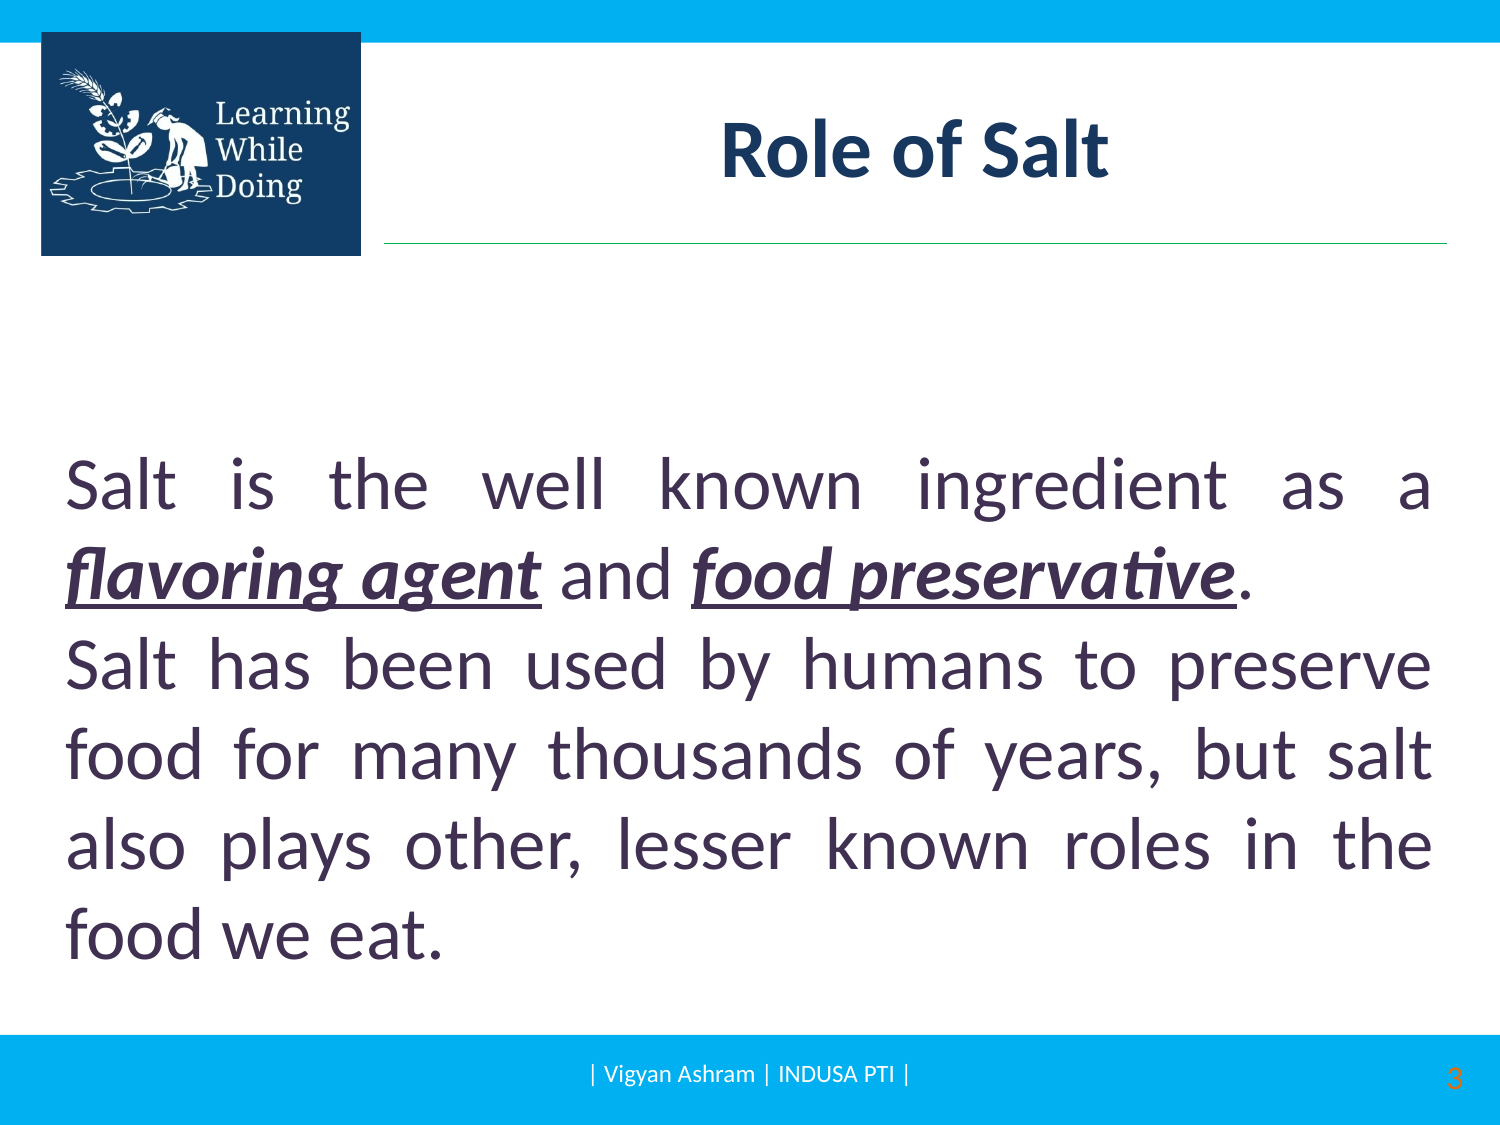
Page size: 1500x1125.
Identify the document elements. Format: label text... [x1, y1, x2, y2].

text_box Salt is the well known ingredient as a flavoring agent and food preservative. Salt has been used by humans to preserve food for many thousands of years, but salt also plays other, lesser known roles in the food we eat. [50, 426, 1450, 982]
slide_number 3 [1128, 1045, 1478, 1106]
title Role of Salt [383, 50, 1447, 238]
footer | Vigyan Ashram | INDUSA PTI | [512, 1042, 988, 1103]
picture [41, 33, 361, 256]
